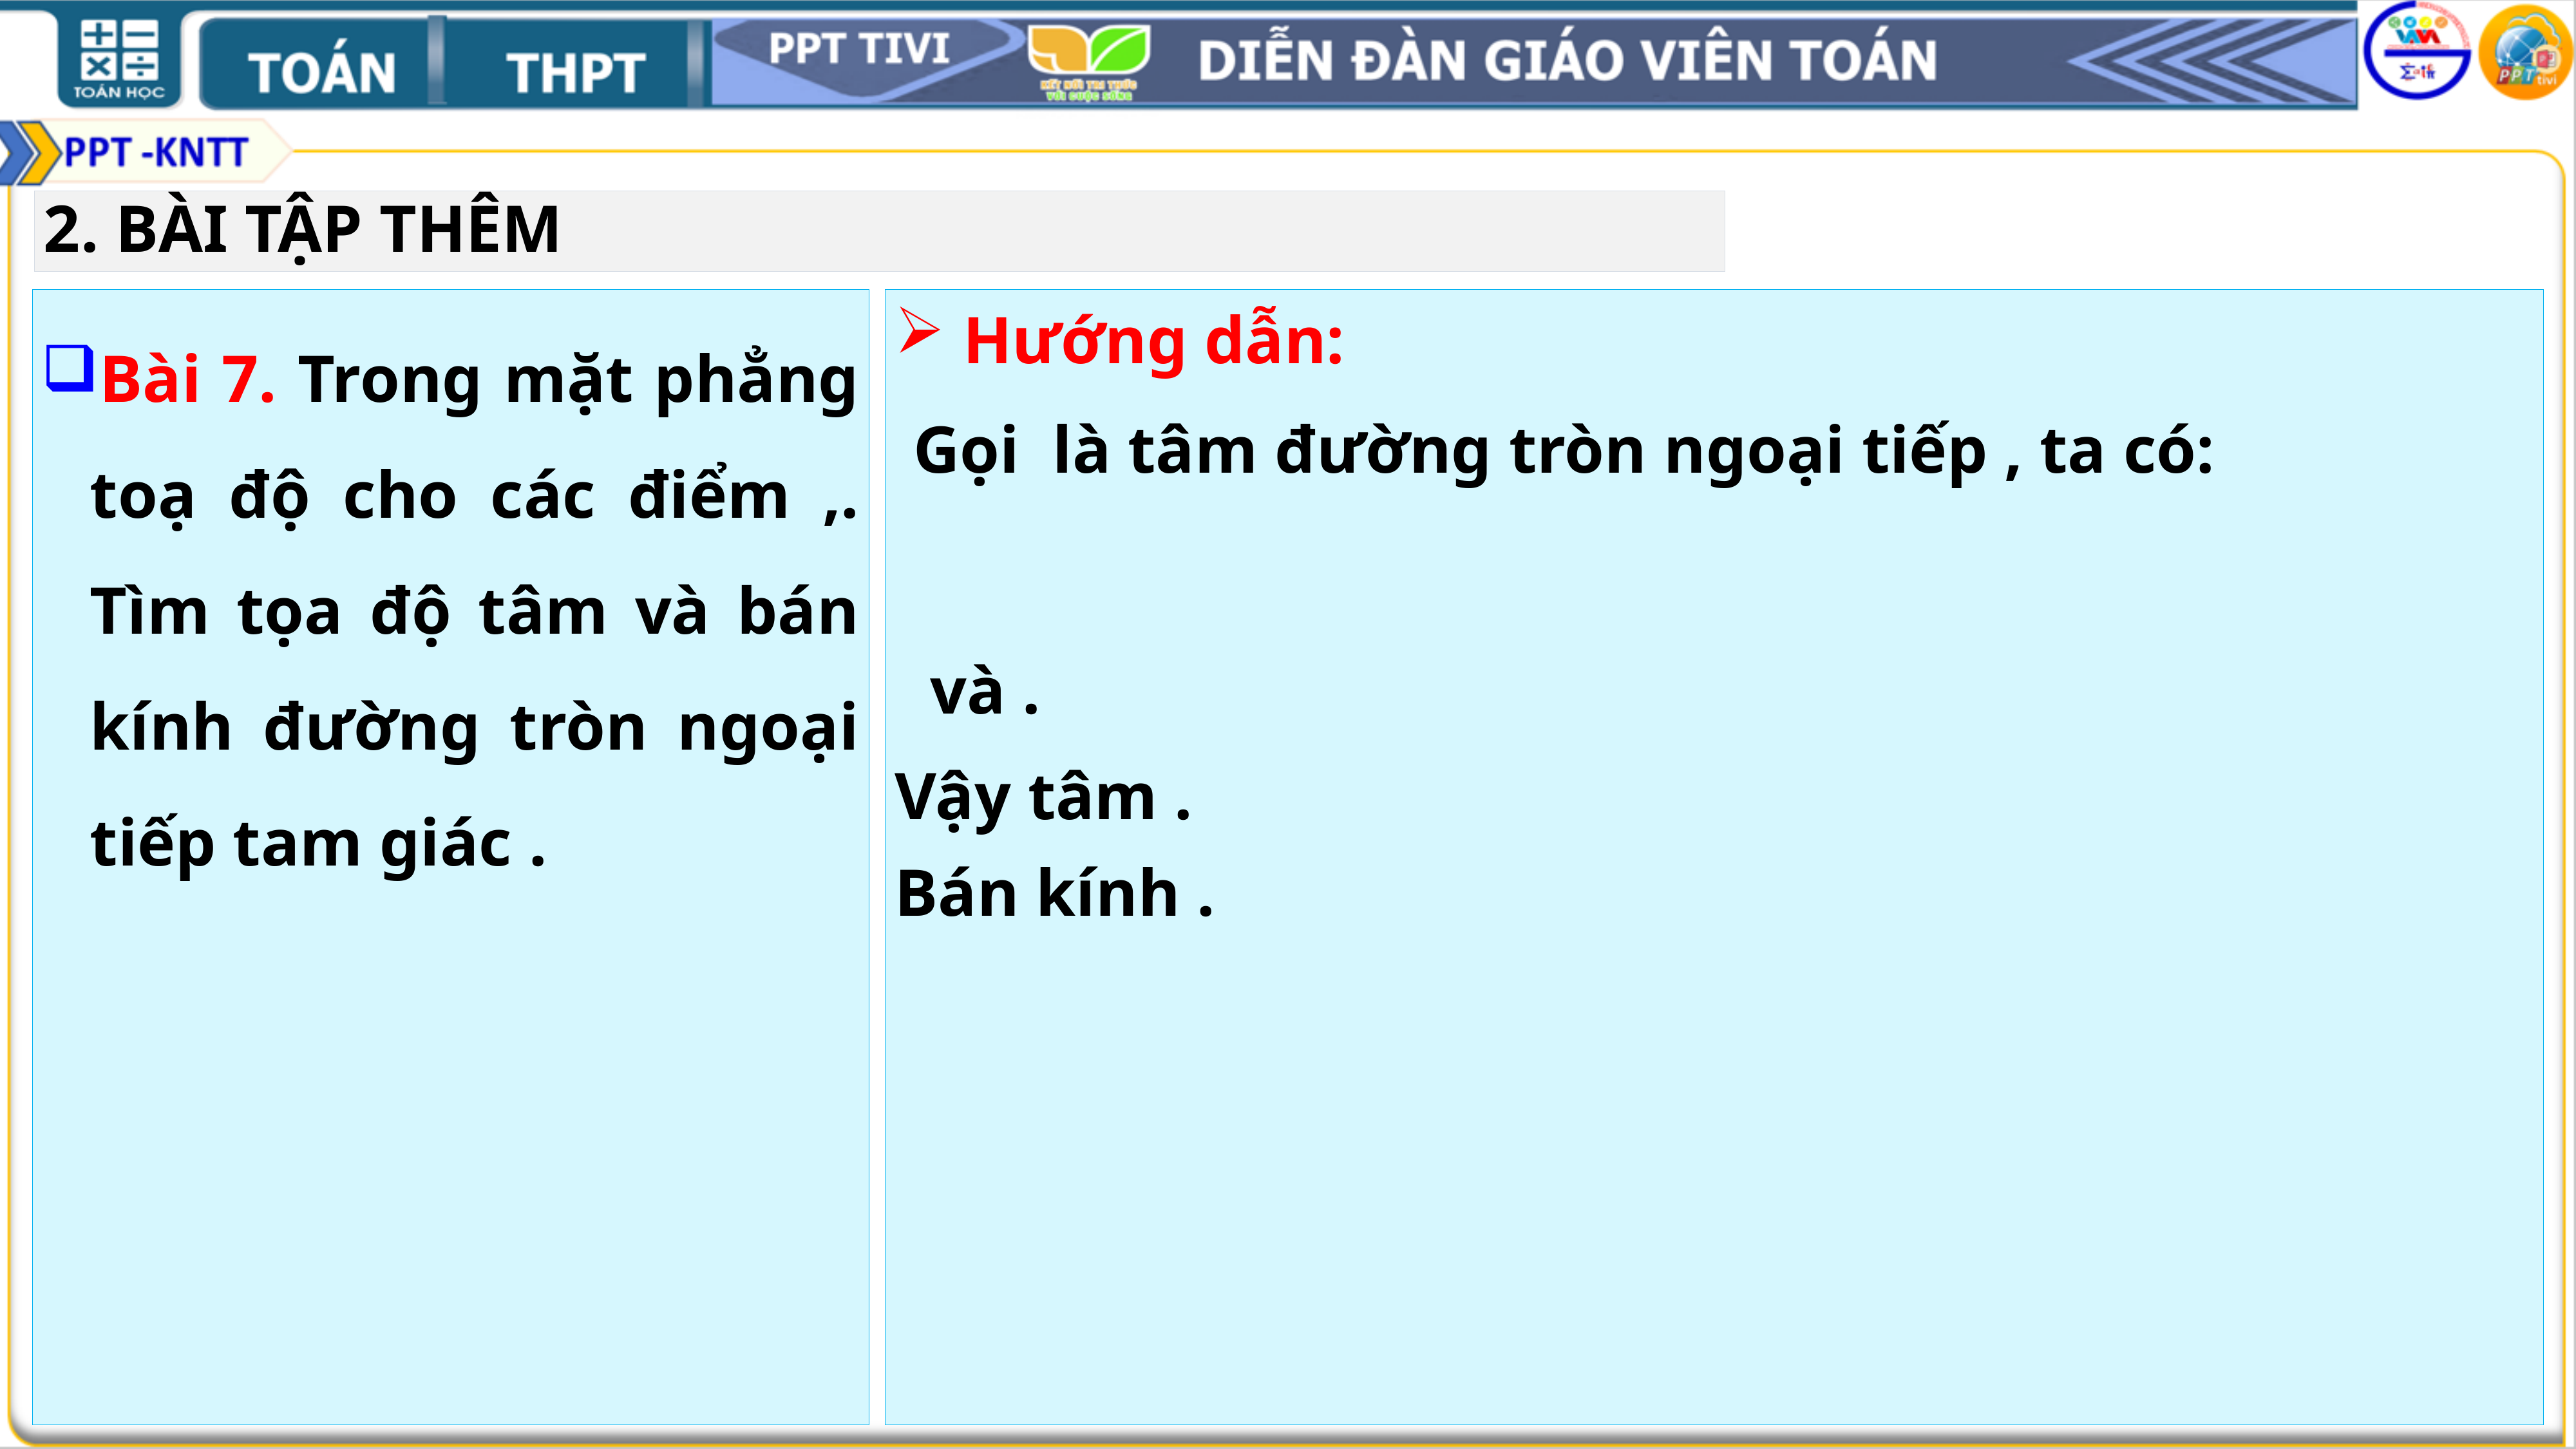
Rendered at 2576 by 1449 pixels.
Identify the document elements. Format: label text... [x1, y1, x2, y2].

text_box 2. BÀI TẬP THÊM [34, 191, 1725, 272]
picture [0, 0, 2576, 1449]
